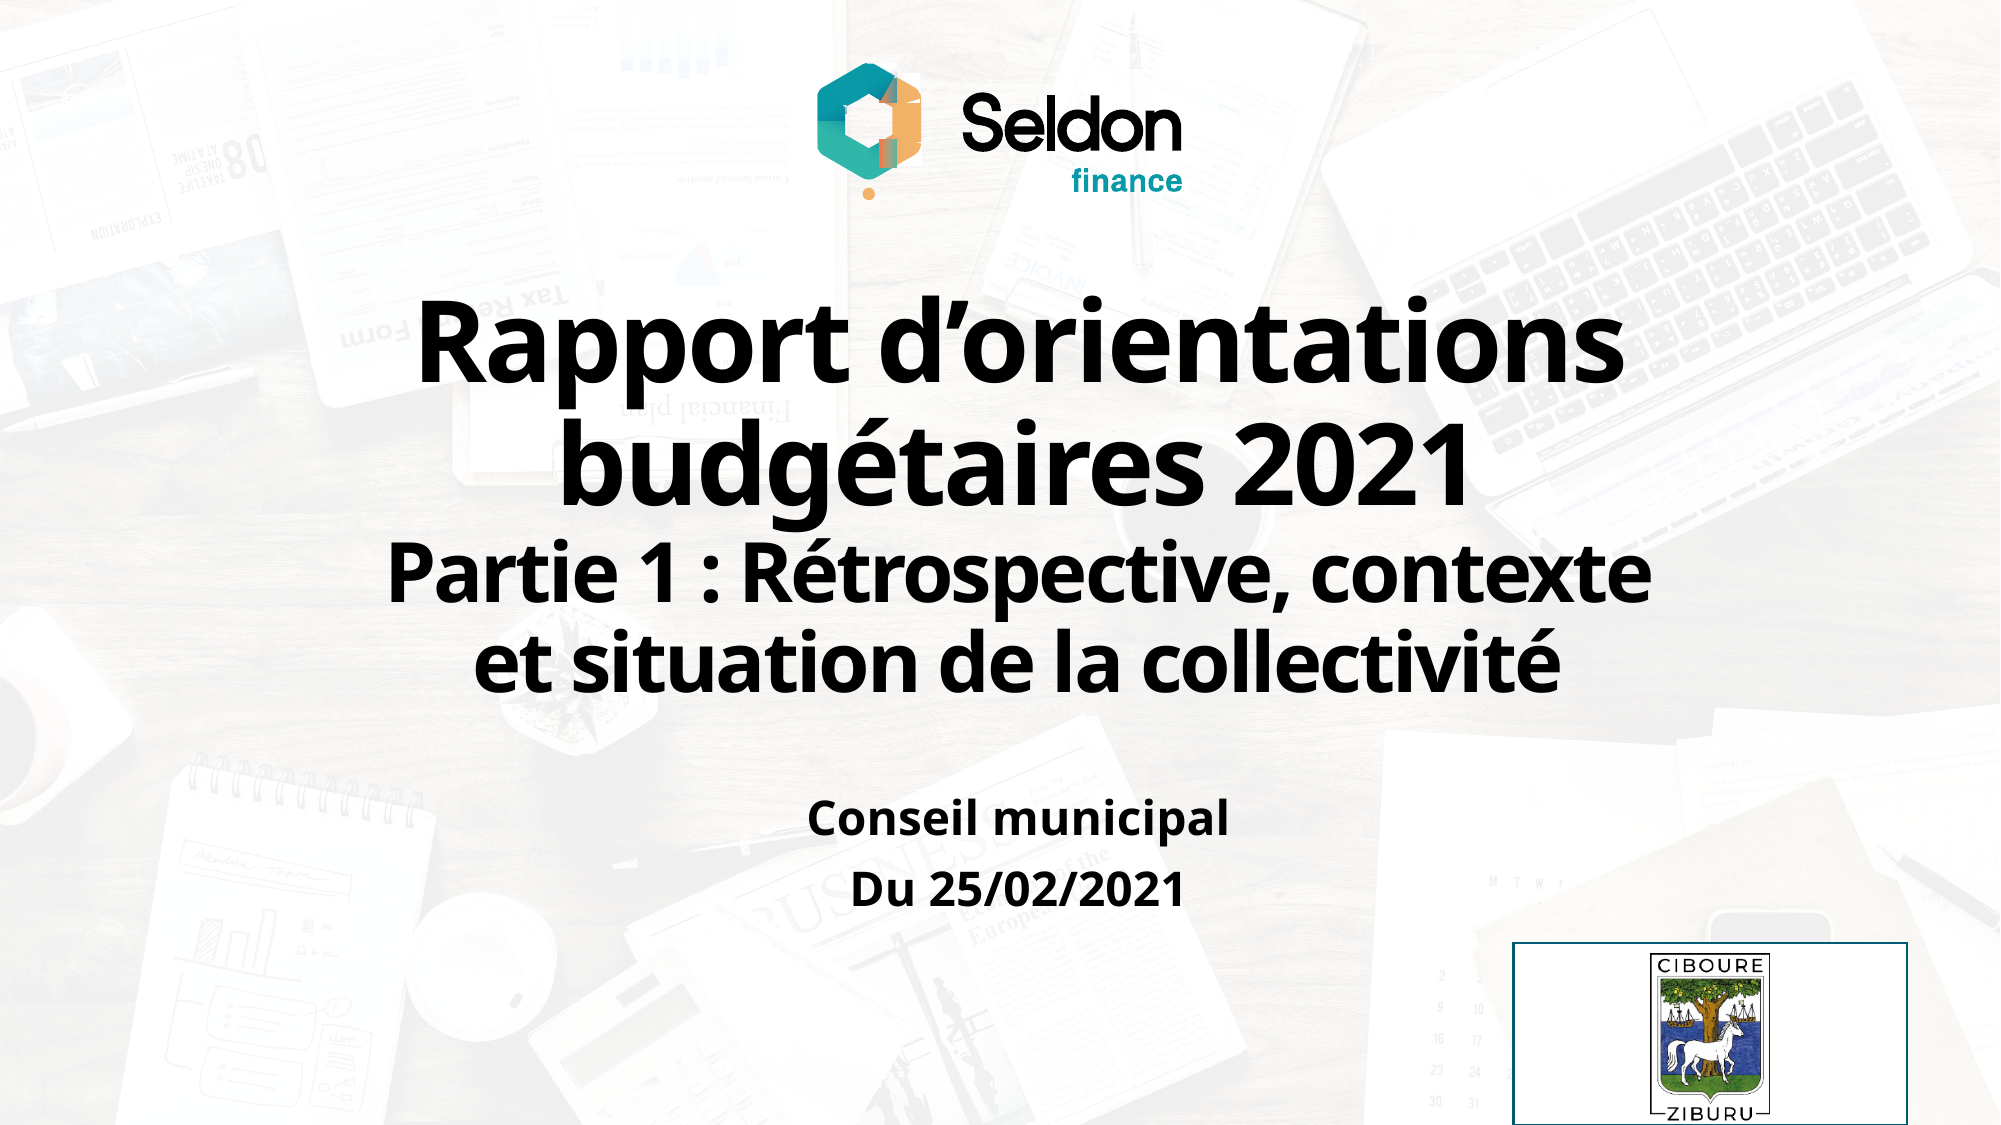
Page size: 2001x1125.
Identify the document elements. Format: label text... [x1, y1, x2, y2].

picture [1650, 953, 1770, 1123]
title Rapport d’orientations budgétaires 2021 Partie 1 : Rétrospective, contexte et situation de la collectivité [362, 274, 1675, 721]
picture [0, 0, 2000, 1125]
text_box [1512, 942, 1908, 1125]
subtitle Conseil municipal Du 25/02/2021 [700, 785, 1338, 926]
